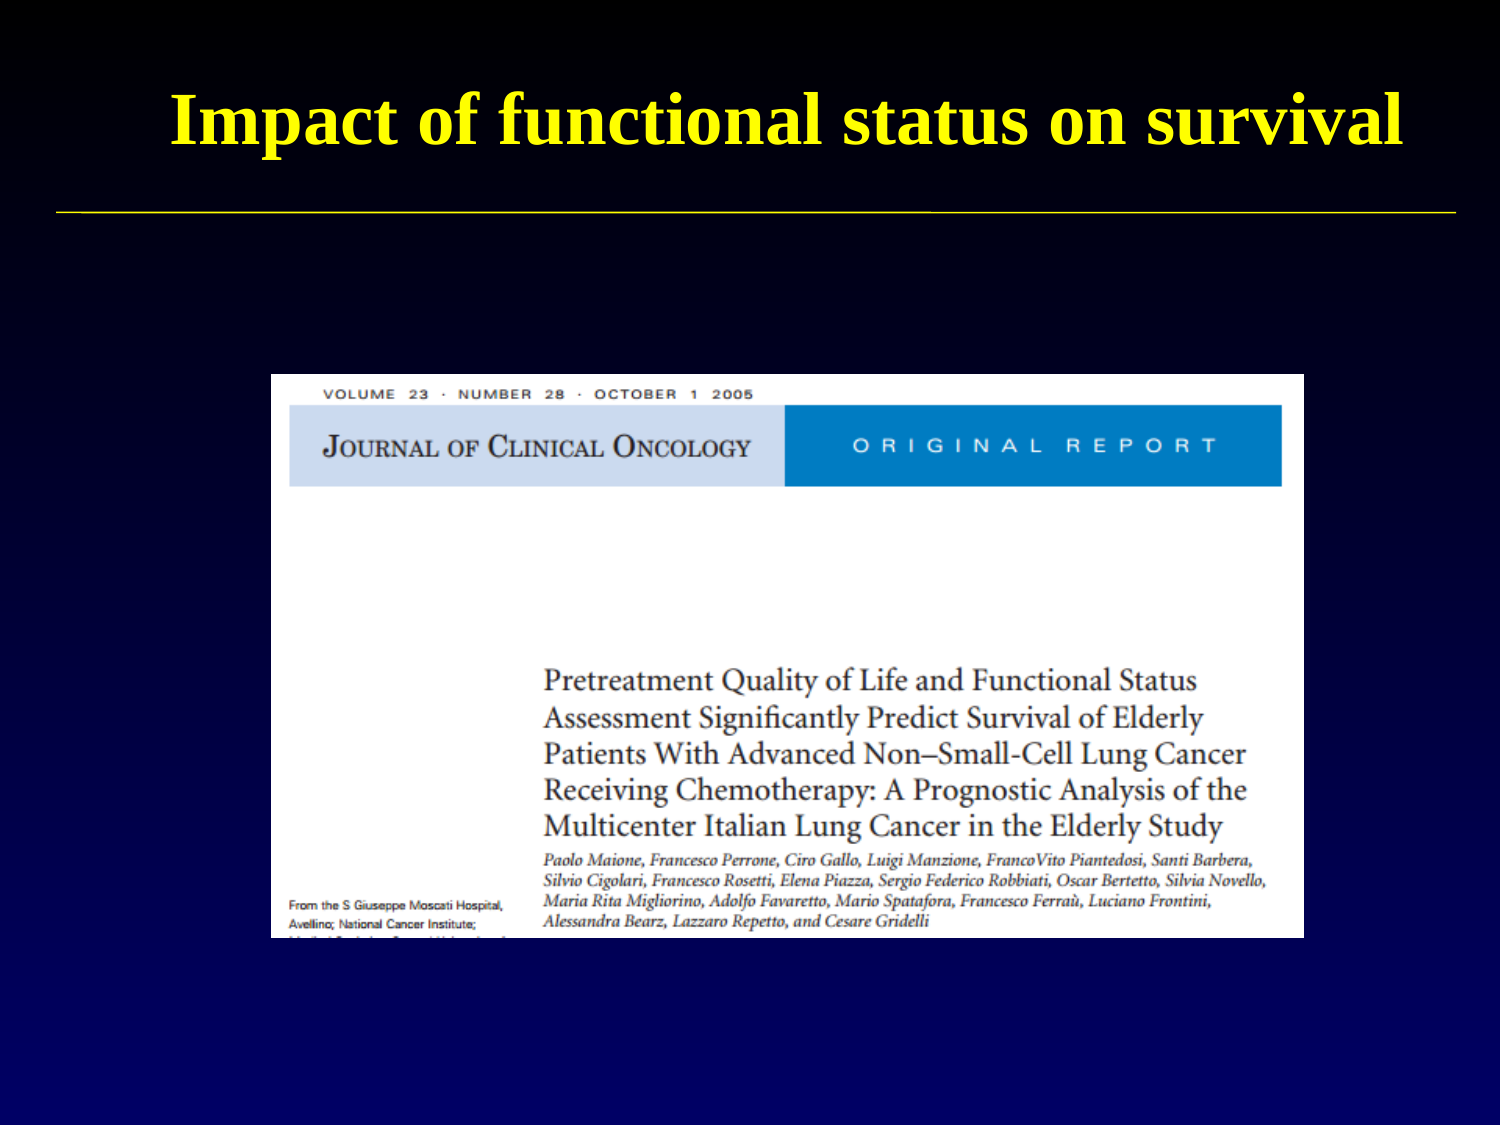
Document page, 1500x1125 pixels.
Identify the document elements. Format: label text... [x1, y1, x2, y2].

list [270, 374, 1305, 938]
title Impact of functional status on survival [150, 50, 1425, 179]
